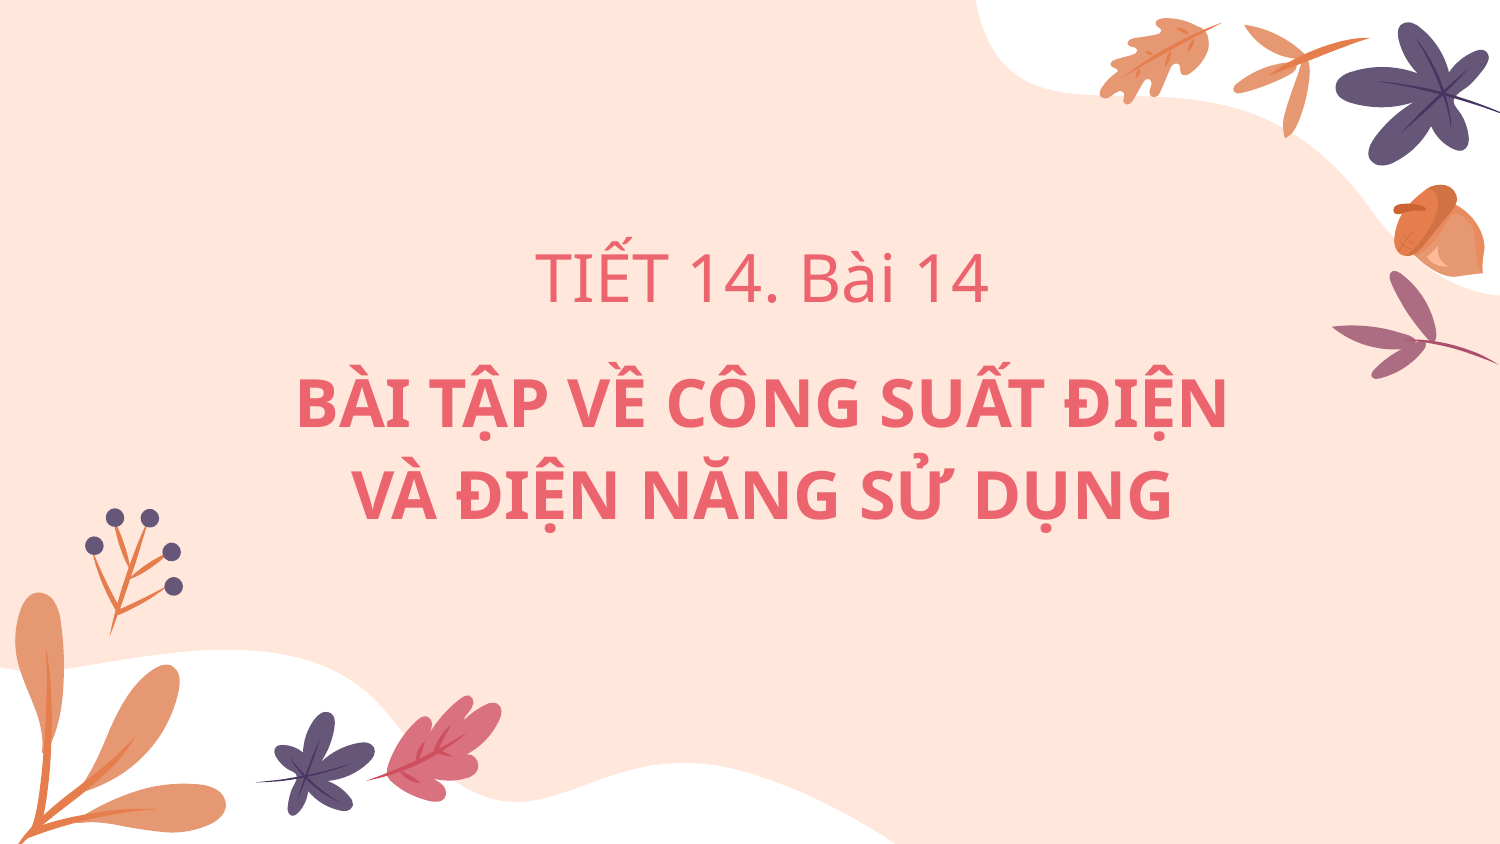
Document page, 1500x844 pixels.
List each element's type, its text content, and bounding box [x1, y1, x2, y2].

subtitle TIẾT 14. Bài 14 BÀI TẬP VỀ CÔNG SUẤT ĐIỆN VÀ ĐIỆN NĂNG SỬ DỤNG [270, 208, 1257, 653]
